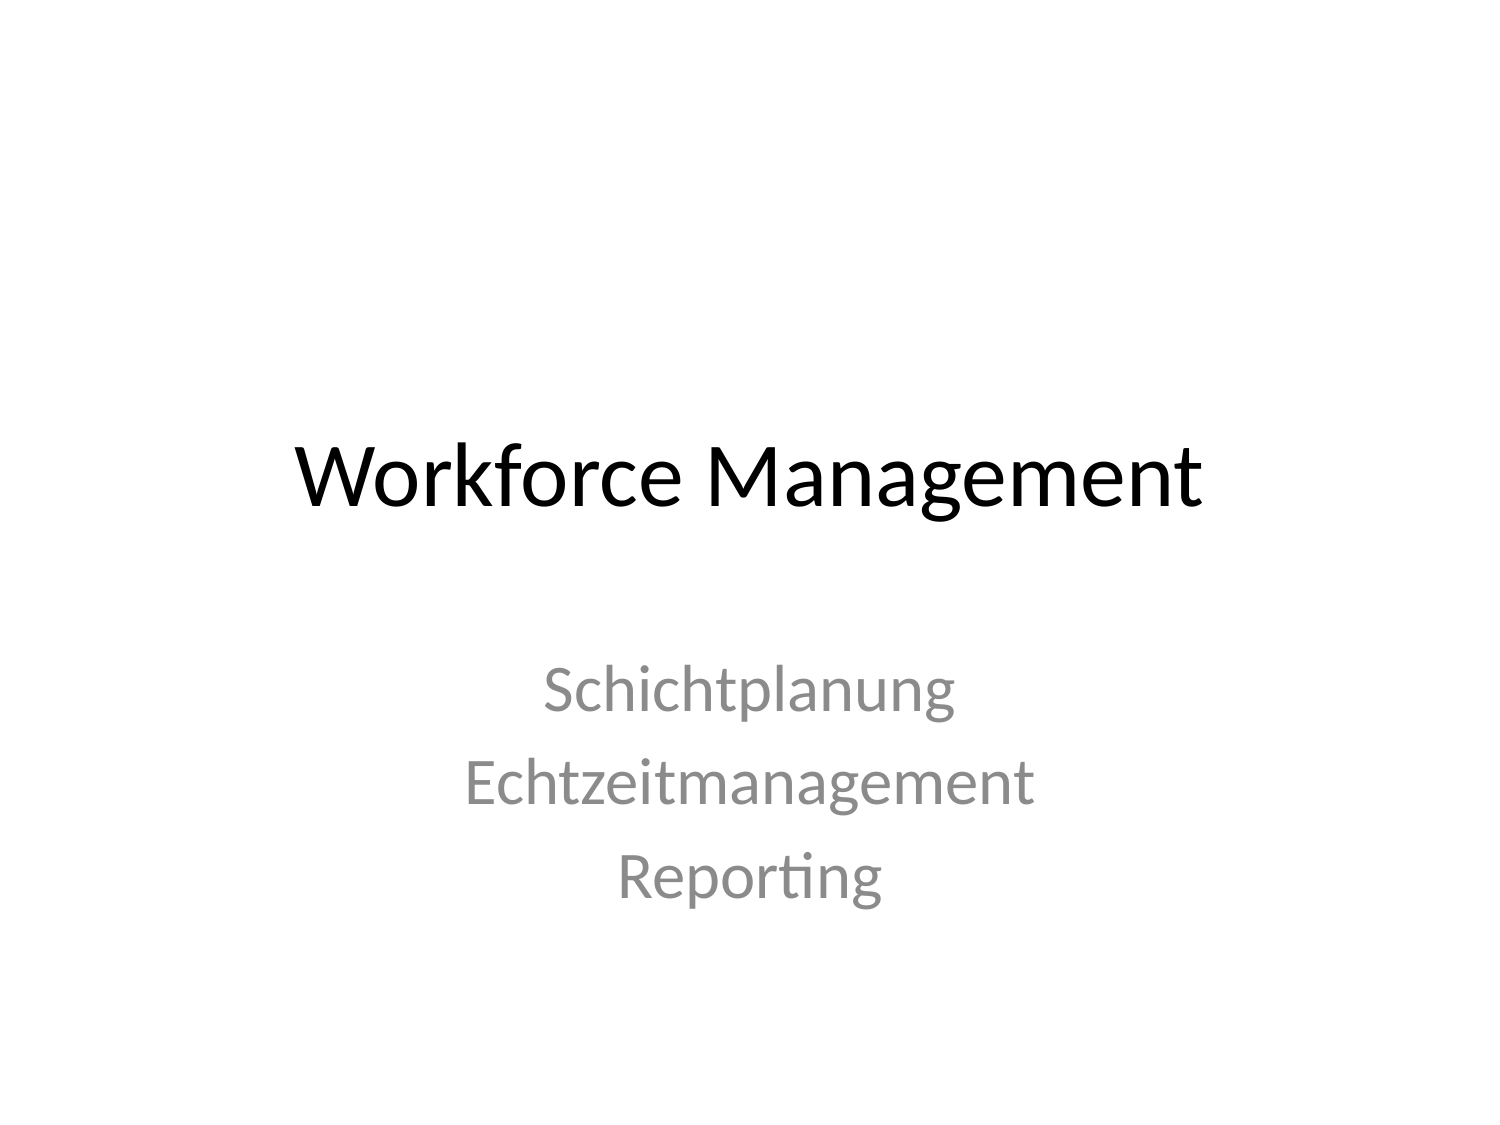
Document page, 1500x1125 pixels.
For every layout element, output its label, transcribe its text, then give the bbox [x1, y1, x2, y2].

subtitle Schichtplanung Echtzeitmanagement Reporting [225, 637, 1275, 925]
title Workforce Management [112, 349, 1388, 591]
